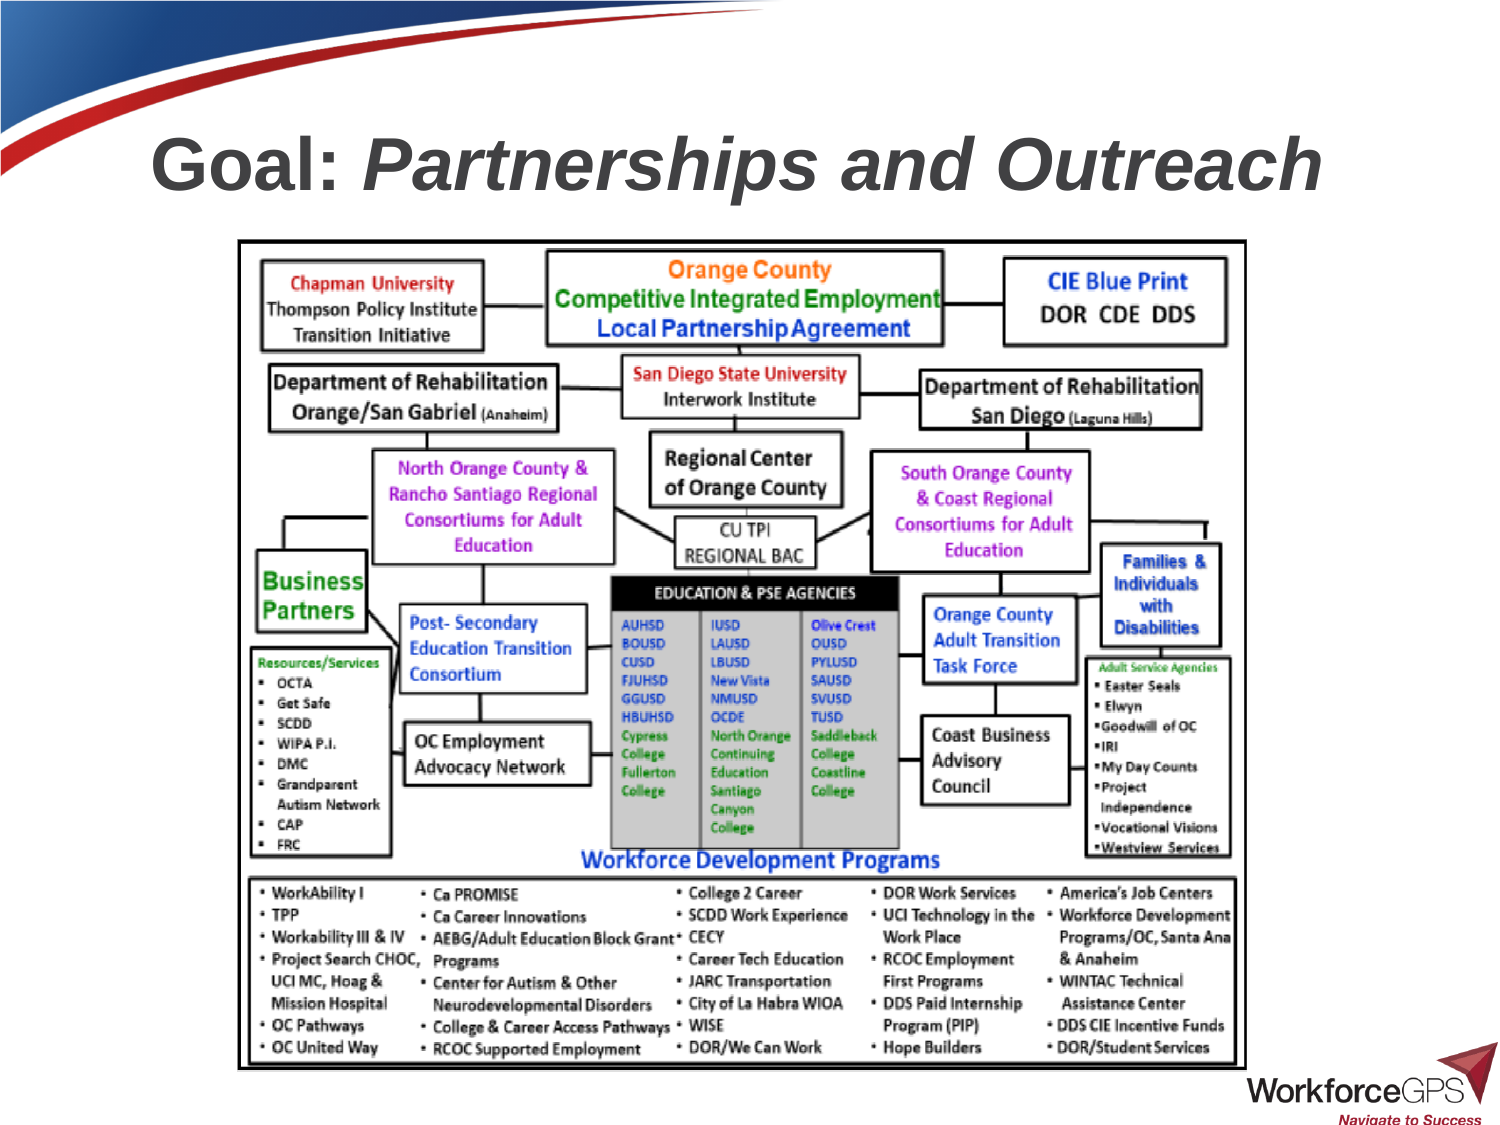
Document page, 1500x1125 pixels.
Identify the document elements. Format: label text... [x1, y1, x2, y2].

title Goal: Partnerships and Outreach [135, 47, 1373, 285]
picture [235, 222, 1500, 1125]
picture [1, 1, 789, 178]
